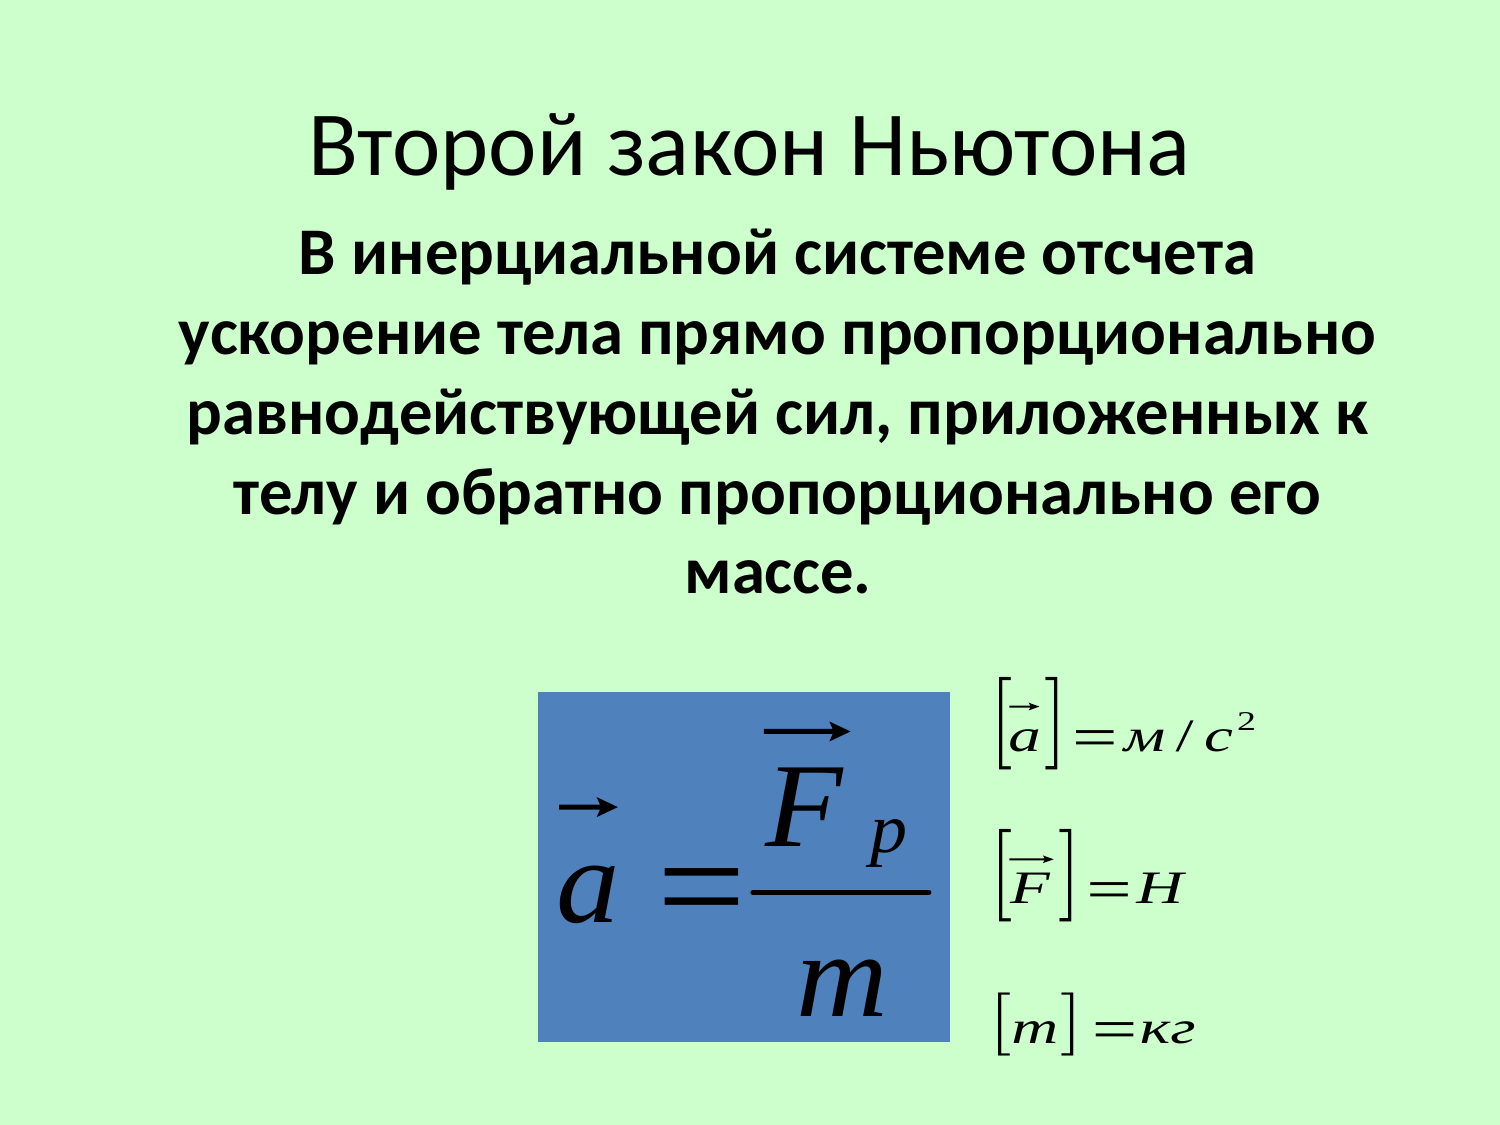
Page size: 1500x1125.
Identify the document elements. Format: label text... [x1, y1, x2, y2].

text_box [537, 692, 951, 1043]
list В инерциальной системе отсчета ускорение тела прямо пропорционально равнодействующей сил, приложенных к телу и обратно пропорционально его массе. [74, 199, 1426, 713]
title Второй закон Ньютона [74, 44, 1426, 199]
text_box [985, 621, 1274, 1064]
